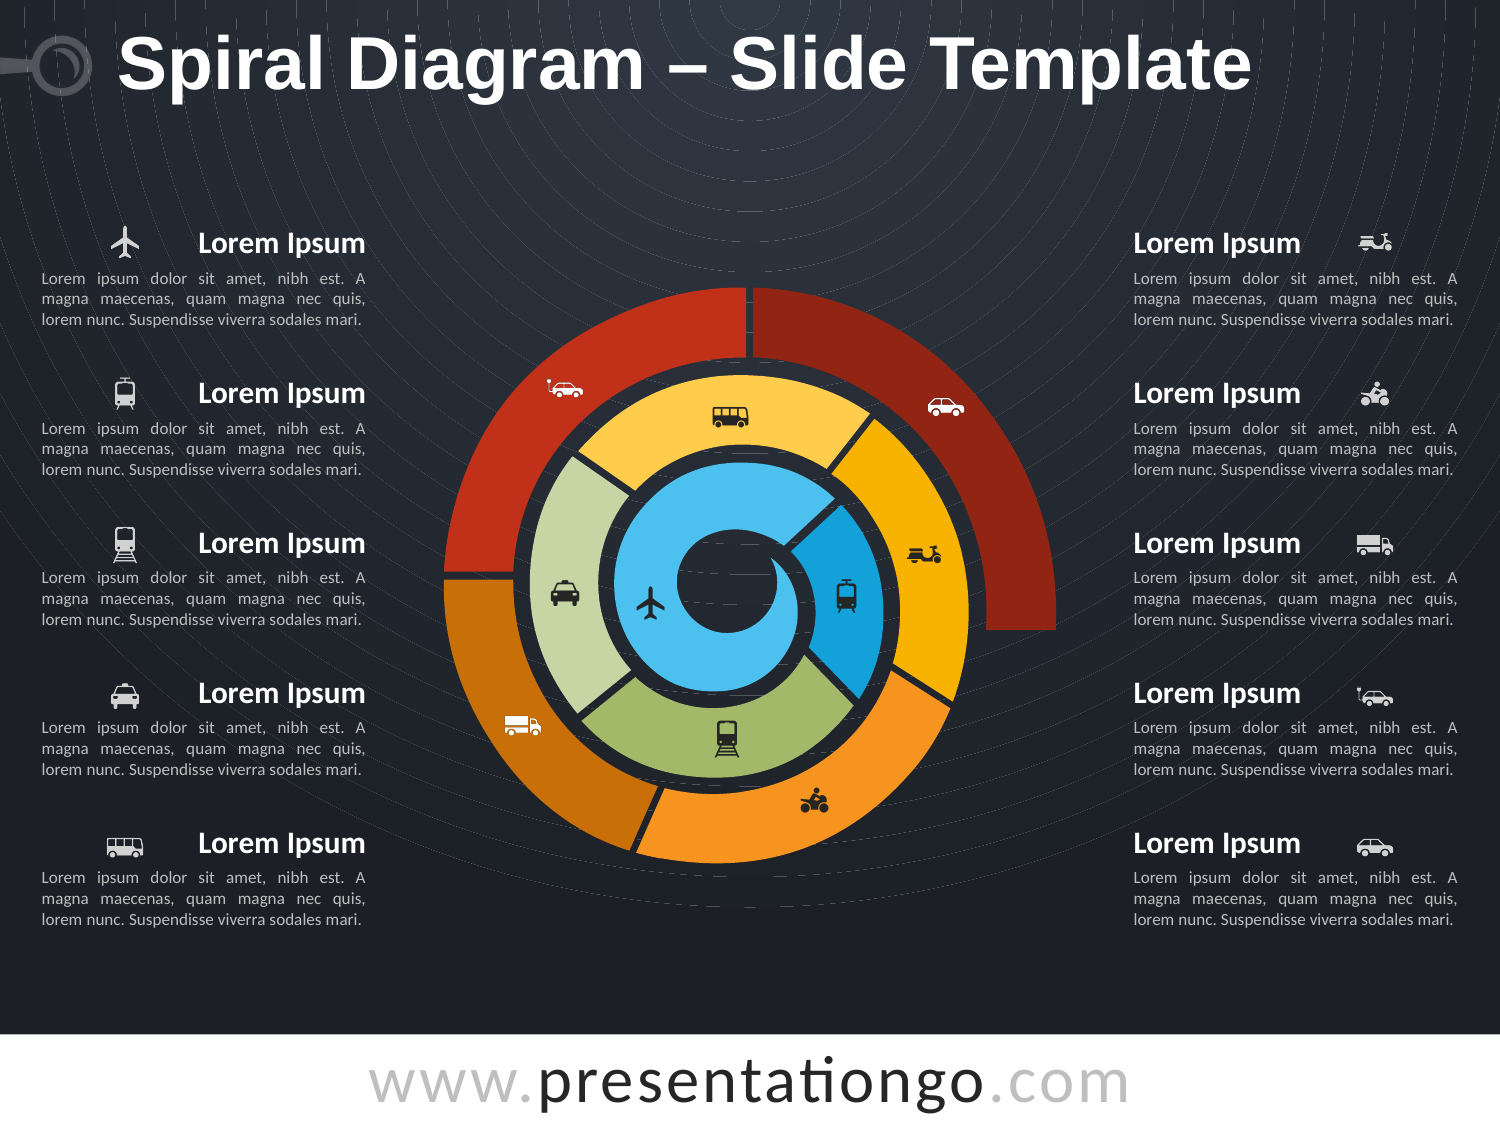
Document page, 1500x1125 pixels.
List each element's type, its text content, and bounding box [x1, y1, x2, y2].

picture [631, 583, 670, 623]
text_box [1133, 363, 1459, 488]
picture [545, 368, 585, 407]
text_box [41, 213, 367, 338]
picture [105, 525, 145, 565]
picture [545, 573, 585, 613]
picture [503, 706, 543, 745]
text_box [41, 363, 367, 488]
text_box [1133, 663, 1459, 788]
picture [827, 576, 866, 616]
picture [904, 535, 944, 574]
picture [1355, 525, 1395, 565]
picture [1355, 828, 1395, 867]
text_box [1133, 213, 1459, 338]
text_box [1133, 513, 1459, 638]
picture [795, 780, 834, 820]
picture [1355, 374, 1395, 413]
title Spiral Diagram – Slide Template [103, 17, 1500, 139]
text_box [443, 287, 1056, 864]
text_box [41, 663, 367, 788]
picture [926, 387, 966, 427]
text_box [1133, 813, 1459, 938]
picture [105, 676, 145, 716]
picture [105, 828, 145, 867]
picture [707, 720, 747, 759]
picture [1355, 222, 1395, 262]
picture [710, 397, 750, 437]
picture [105, 222, 145, 262]
picture [1355, 676, 1395, 716]
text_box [41, 513, 367, 638]
picture [105, 374, 145, 413]
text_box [41, 813, 367, 938]
